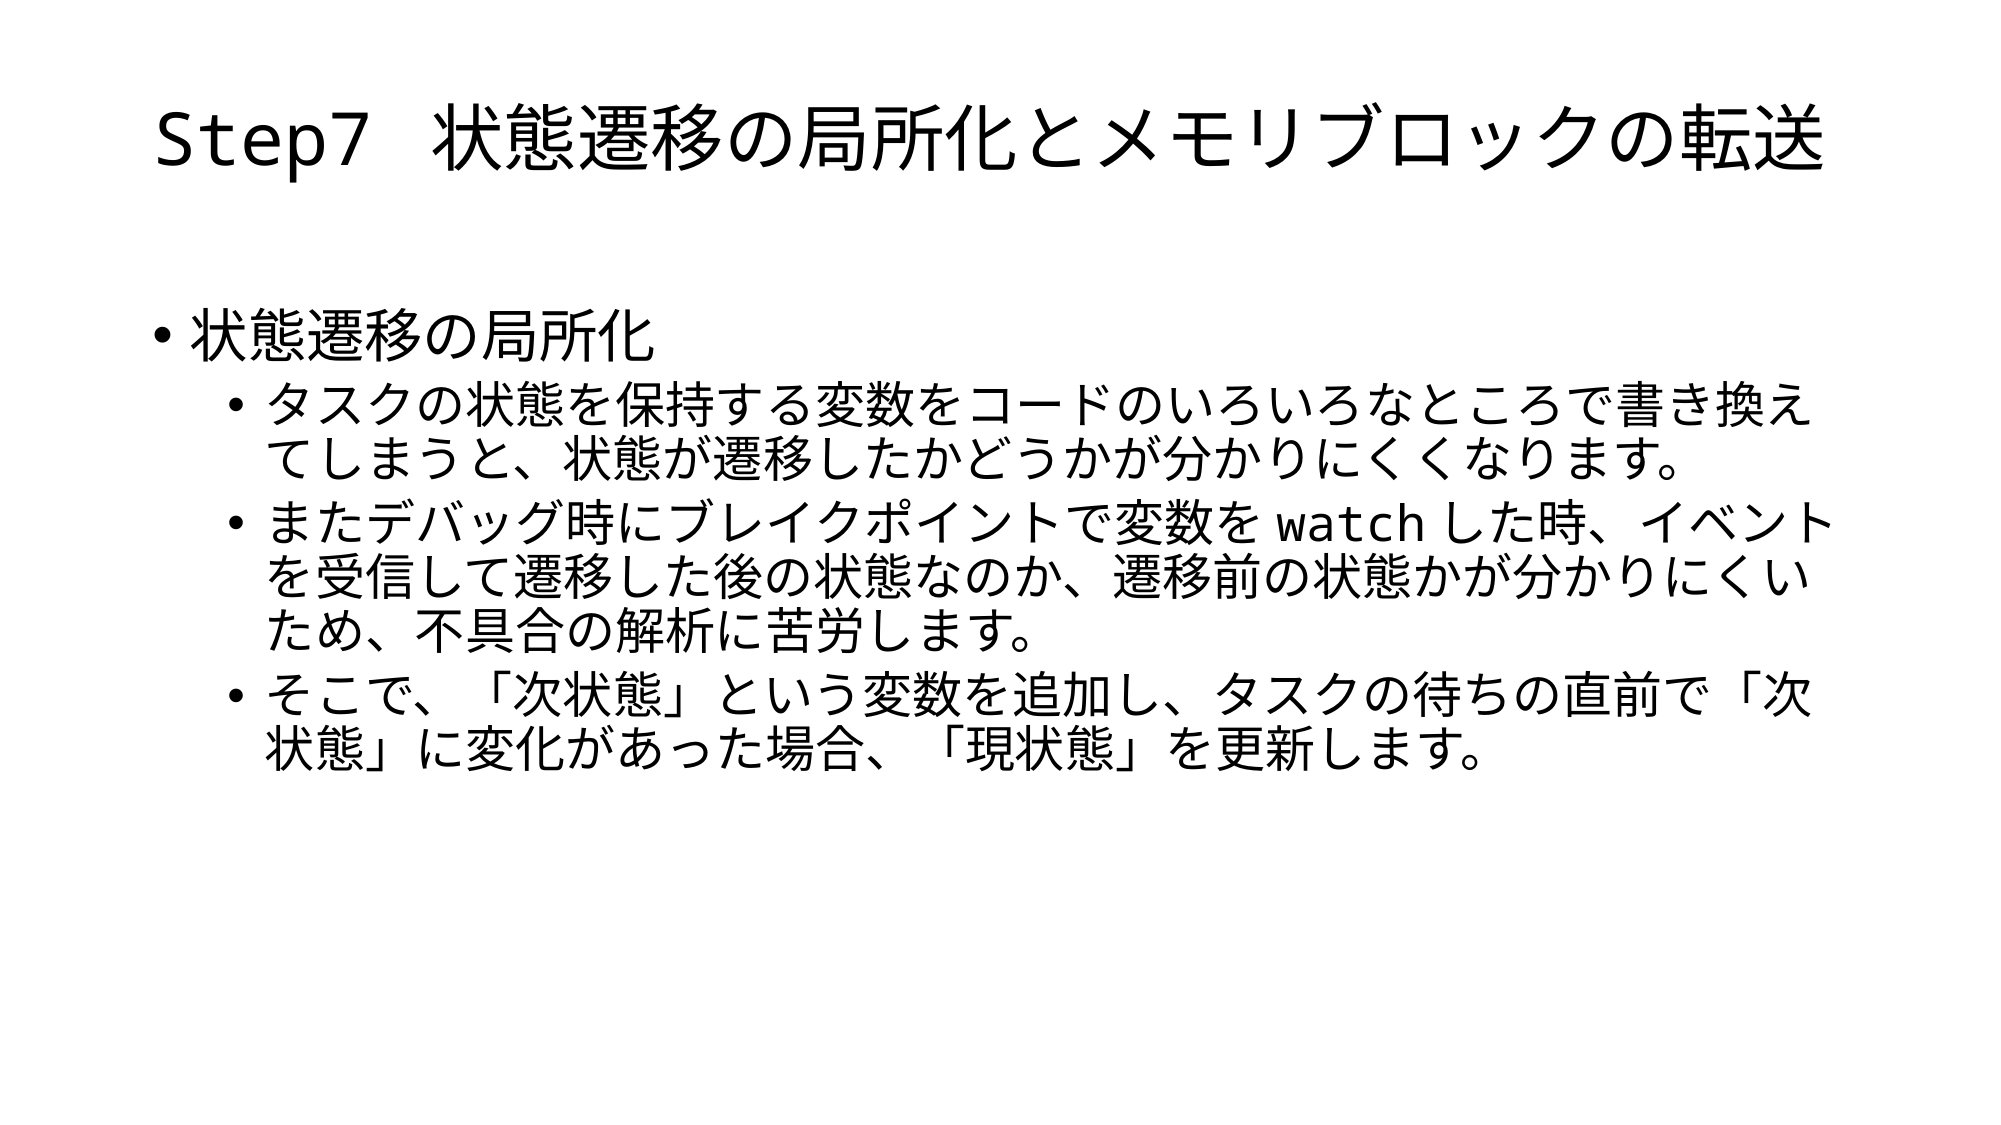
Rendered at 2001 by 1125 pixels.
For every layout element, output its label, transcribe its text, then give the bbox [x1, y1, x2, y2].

title Step7 状態遷移の局所化とメモリブロックの転送 [137, 59, 1863, 223]
list 状態遷移の局所化 タスクの状態を保持する変数をコードのいろいろなところで書き換えてしまうと、状態が遷移したかどうかが分かりにくくなります。 またデバッグ時にブレイクポイントで変数をwatchした時、イベントを受信して遷移した後の状態なのか、遷移前の状態かが分かりにくいため、不具合の解析に苦労します。 そこで、「次状態」という変数を追加し、タスクの待ちの直前で「次状態」に変化があった場合、「現状態」を更新します。 [137, 299, 1863, 874]
